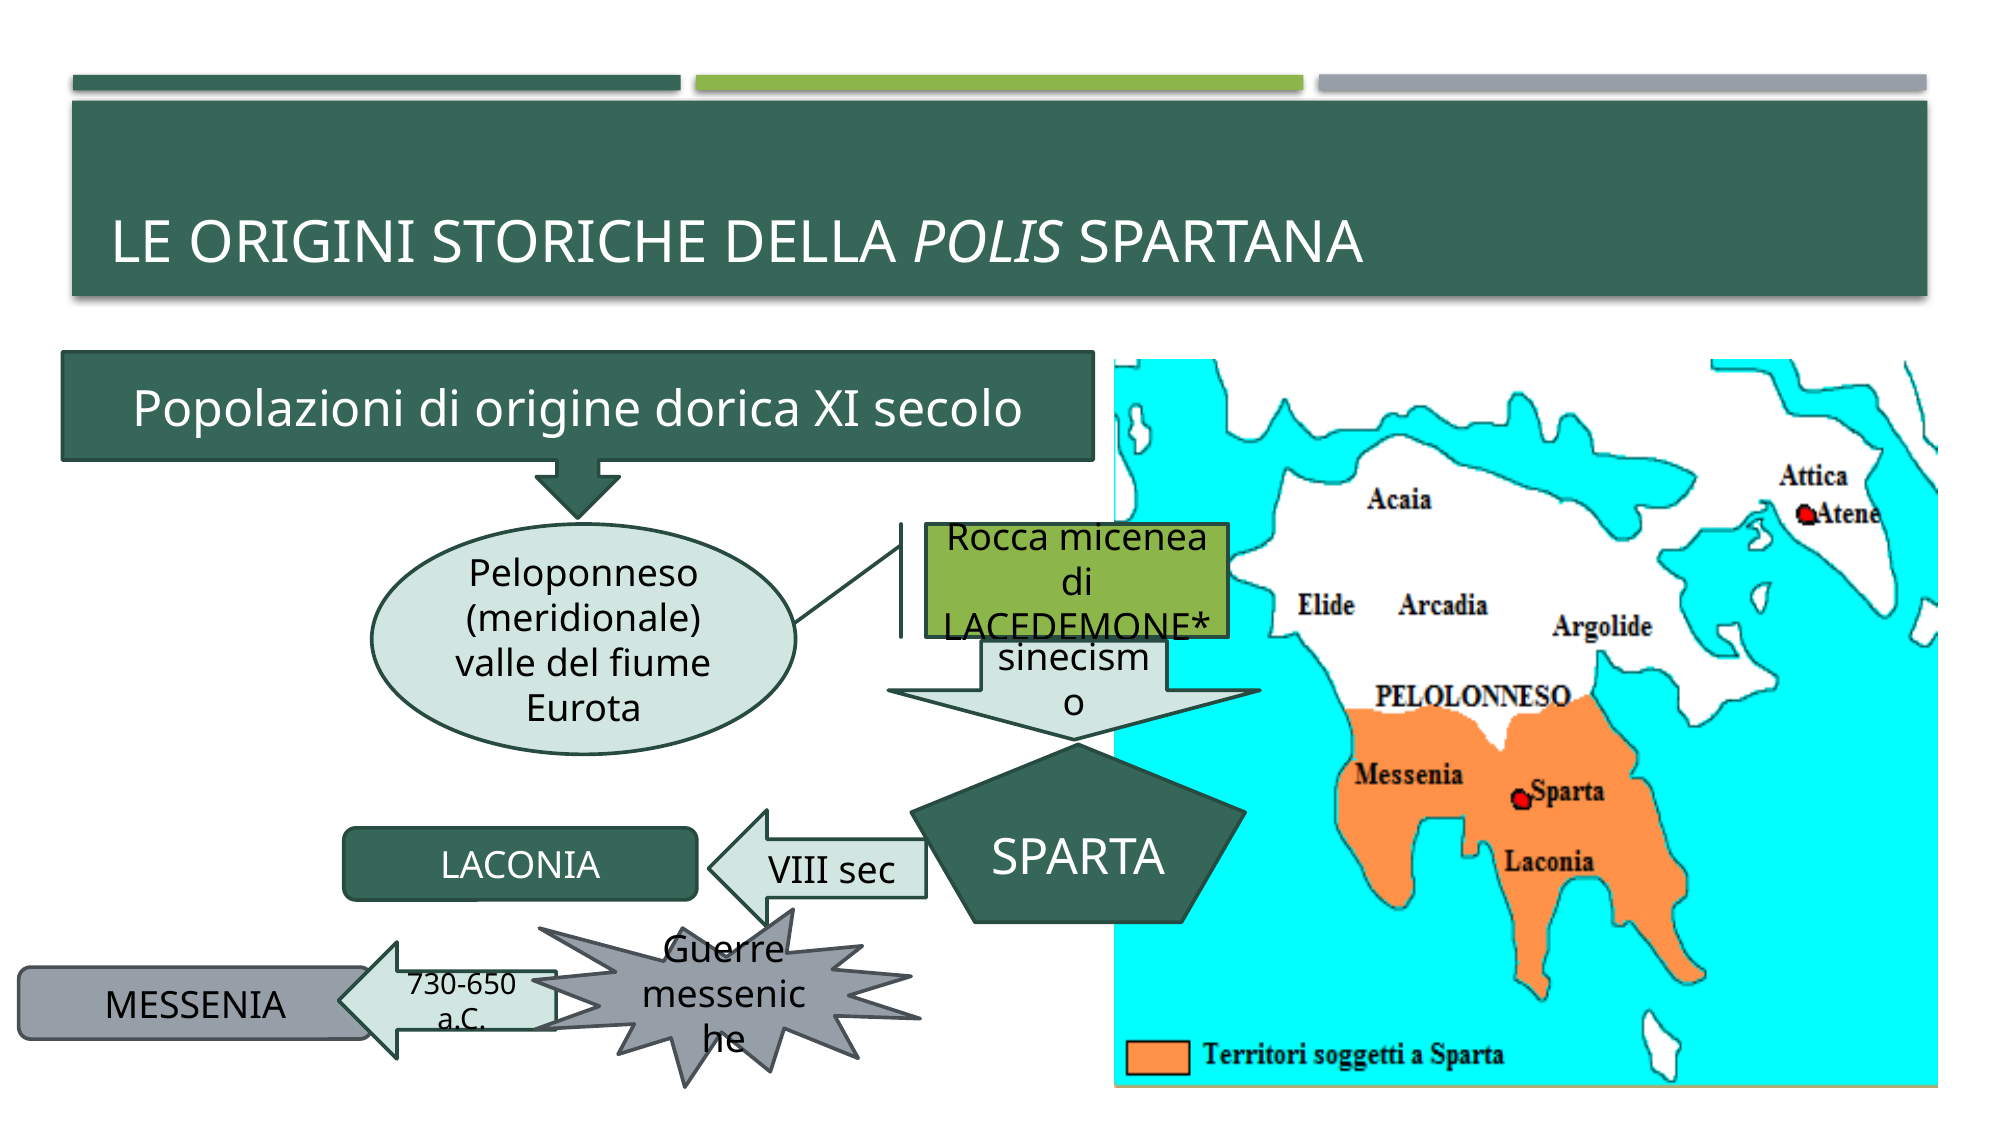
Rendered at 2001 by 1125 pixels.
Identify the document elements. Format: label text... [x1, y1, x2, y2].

text_box Guerre messeniche [530, 907, 922, 1089]
text_box Rocca micenea di LACEDEMONE* [792, 522, 903, 639]
text_box Peloponneso (meridionale) valle del fiume Eurota [369, 522, 798, 757]
title Le origini storiche della polis spartana [95, 115, 1905, 282]
picture [1113, 358, 1939, 1088]
text_box sinecismo [886, 638, 1108, 742]
text_box LACONIA [341, 826, 699, 902]
text_box Rocca micenea di LACEDEMONE* [924, 522, 1108, 639]
text_box VIII sec [707, 808, 928, 927]
text_box MESSENIA [16, 965, 371, 1041]
text_box SPARTA [909, 742, 1108, 925]
text_box Popolazioni di origine dorica XI secolo [60, 350, 1096, 520]
text_box 730-650 a.C. [337, 940, 558, 1061]
